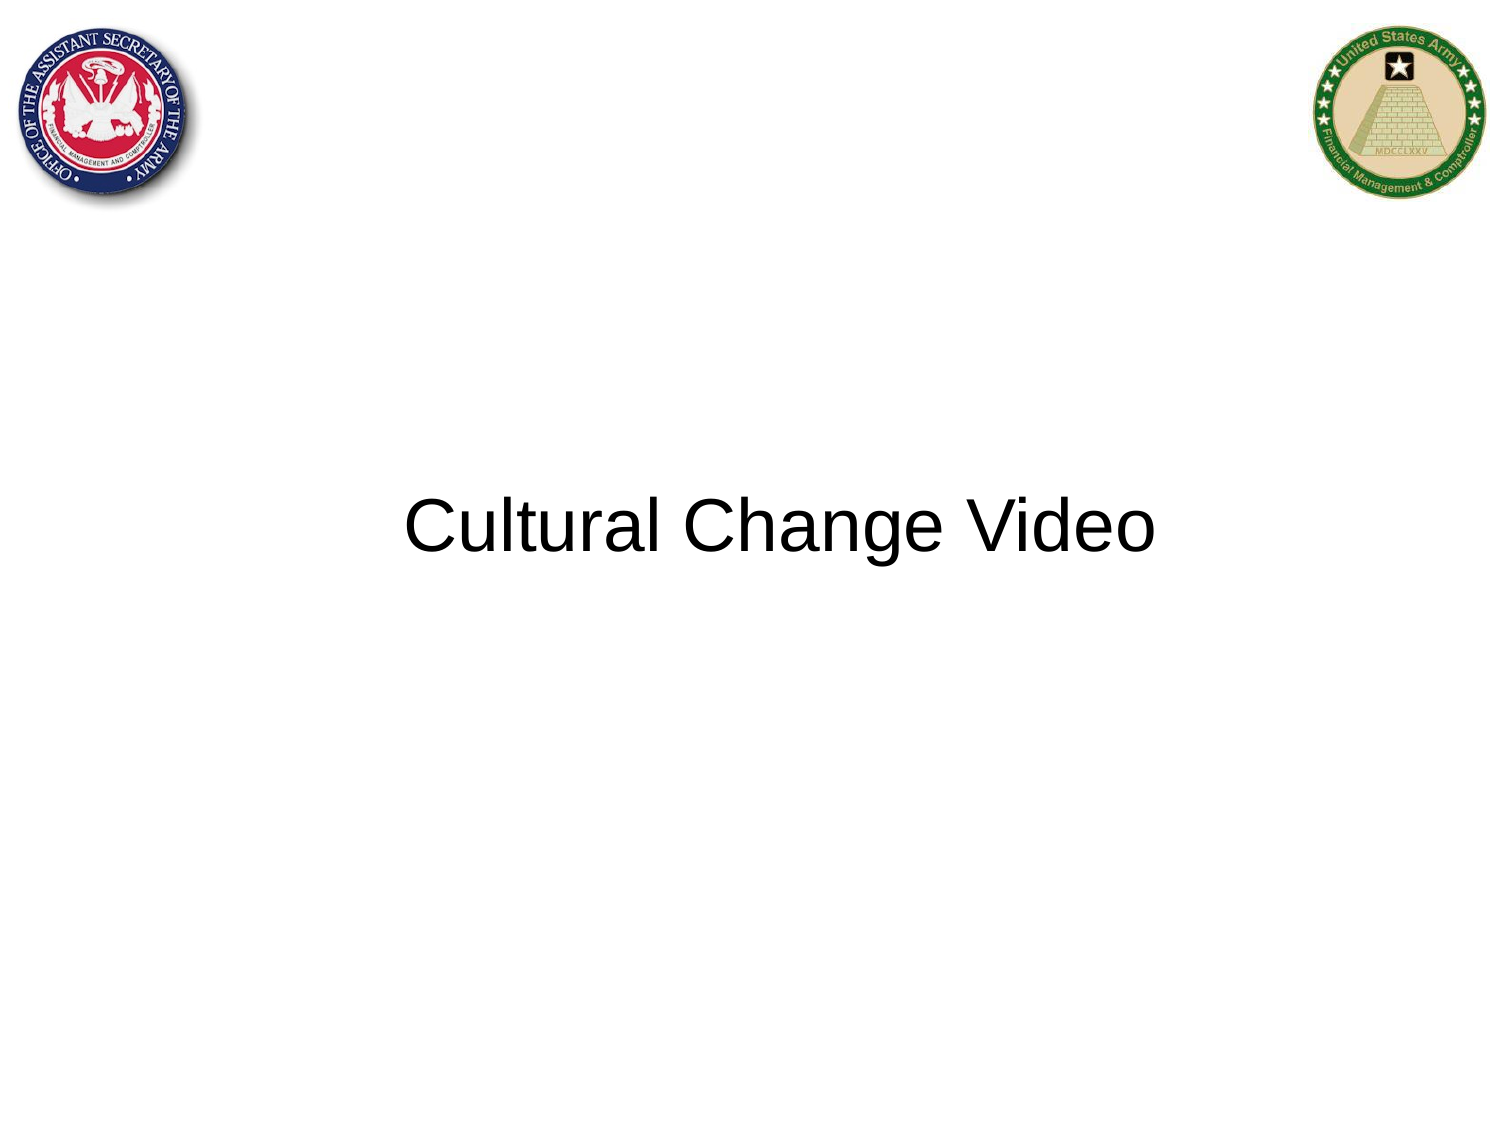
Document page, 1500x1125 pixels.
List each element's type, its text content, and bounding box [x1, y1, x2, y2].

text_box Cultural Change Video [388, 469, 1173, 575]
picture [8, 18, 213, 222]
picture [1308, 23, 1490, 202]
